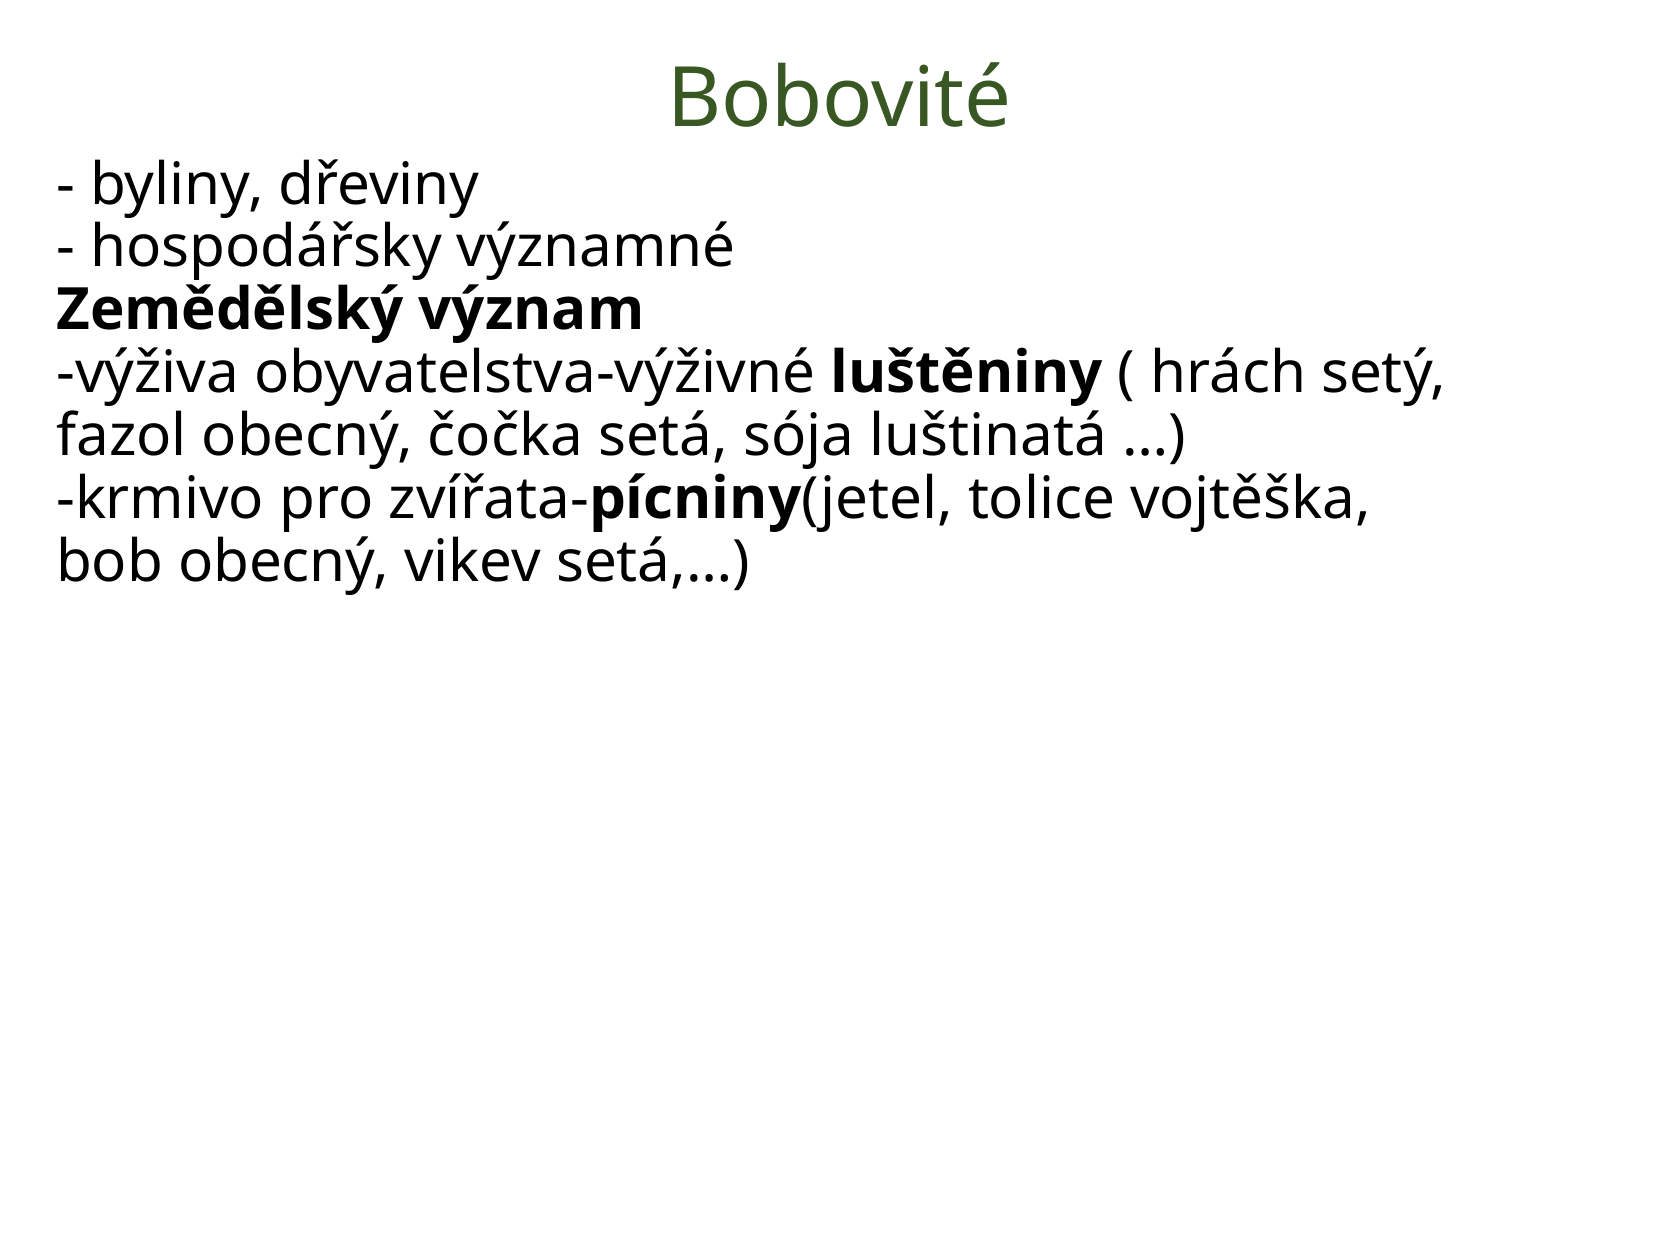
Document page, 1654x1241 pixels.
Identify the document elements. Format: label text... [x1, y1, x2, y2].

text_box - byliny, dřeviny - hospodářsky významné Zemědělský význam -výživa obyvatelstva-výživné luštěniny ( hrách setý, fazol obecný, čočka setá, sója luštinatá …) -krmivo pro zvířata-pícniny(jetel, tolice vojtěška, bob obecný, vikev setá,…) [41, 138, 1467, 815]
text_box Bobovité [652, 35, 1027, 138]
